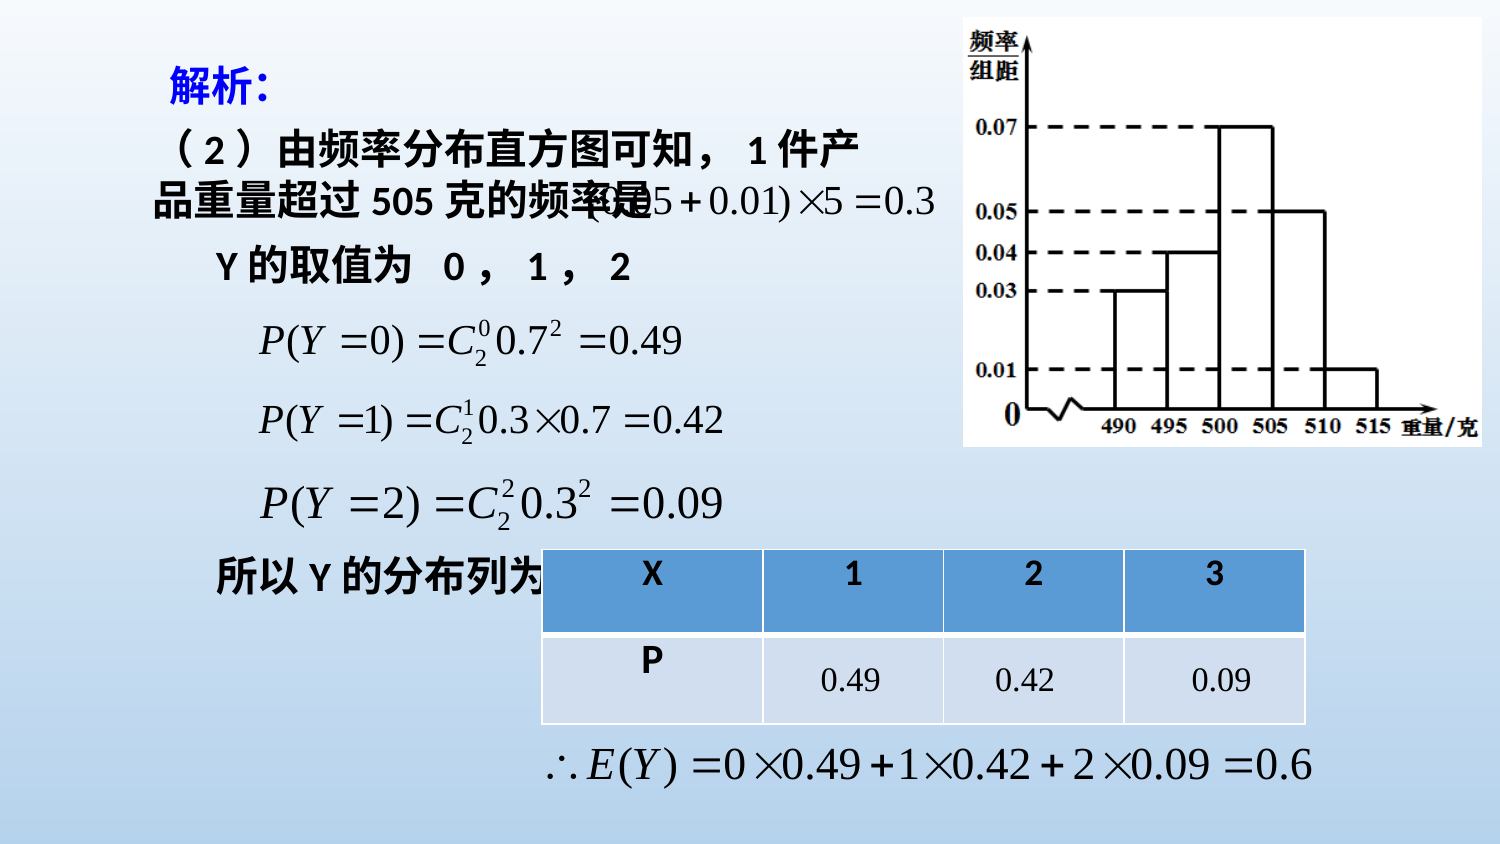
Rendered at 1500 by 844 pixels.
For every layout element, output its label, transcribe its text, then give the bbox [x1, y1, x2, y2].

text_box 所以Y的分布列为： [201, 542, 849, 607]
text_box 解析： [154, 52, 361, 115]
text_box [251, 468, 732, 542]
table_cell [1125, 638, 1304, 723]
picture [963, 17, 1482, 447]
table_header X [543, 550, 762, 632]
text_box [251, 389, 732, 455]
table_cell [764, 638, 943, 723]
table_cell [944, 638, 1123, 723]
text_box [542, 737, 1321, 799]
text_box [580, 176, 940, 232]
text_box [251, 308, 690, 377]
table_header 1 [764, 550, 943, 632]
text_box （2）由频率分布直方图可知，1件产品重量超过505克的频率是 [137, 115, 884, 231]
table_header 3 [1125, 550, 1304, 632]
table_cell P [543, 638, 762, 723]
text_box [990, 659, 1063, 700]
table_header 2 [944, 550, 1123, 632]
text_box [1186, 659, 1259, 700]
text_box Y的取值为 0，1，2 [201, 231, 820, 347]
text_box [815, 659, 888, 700]
